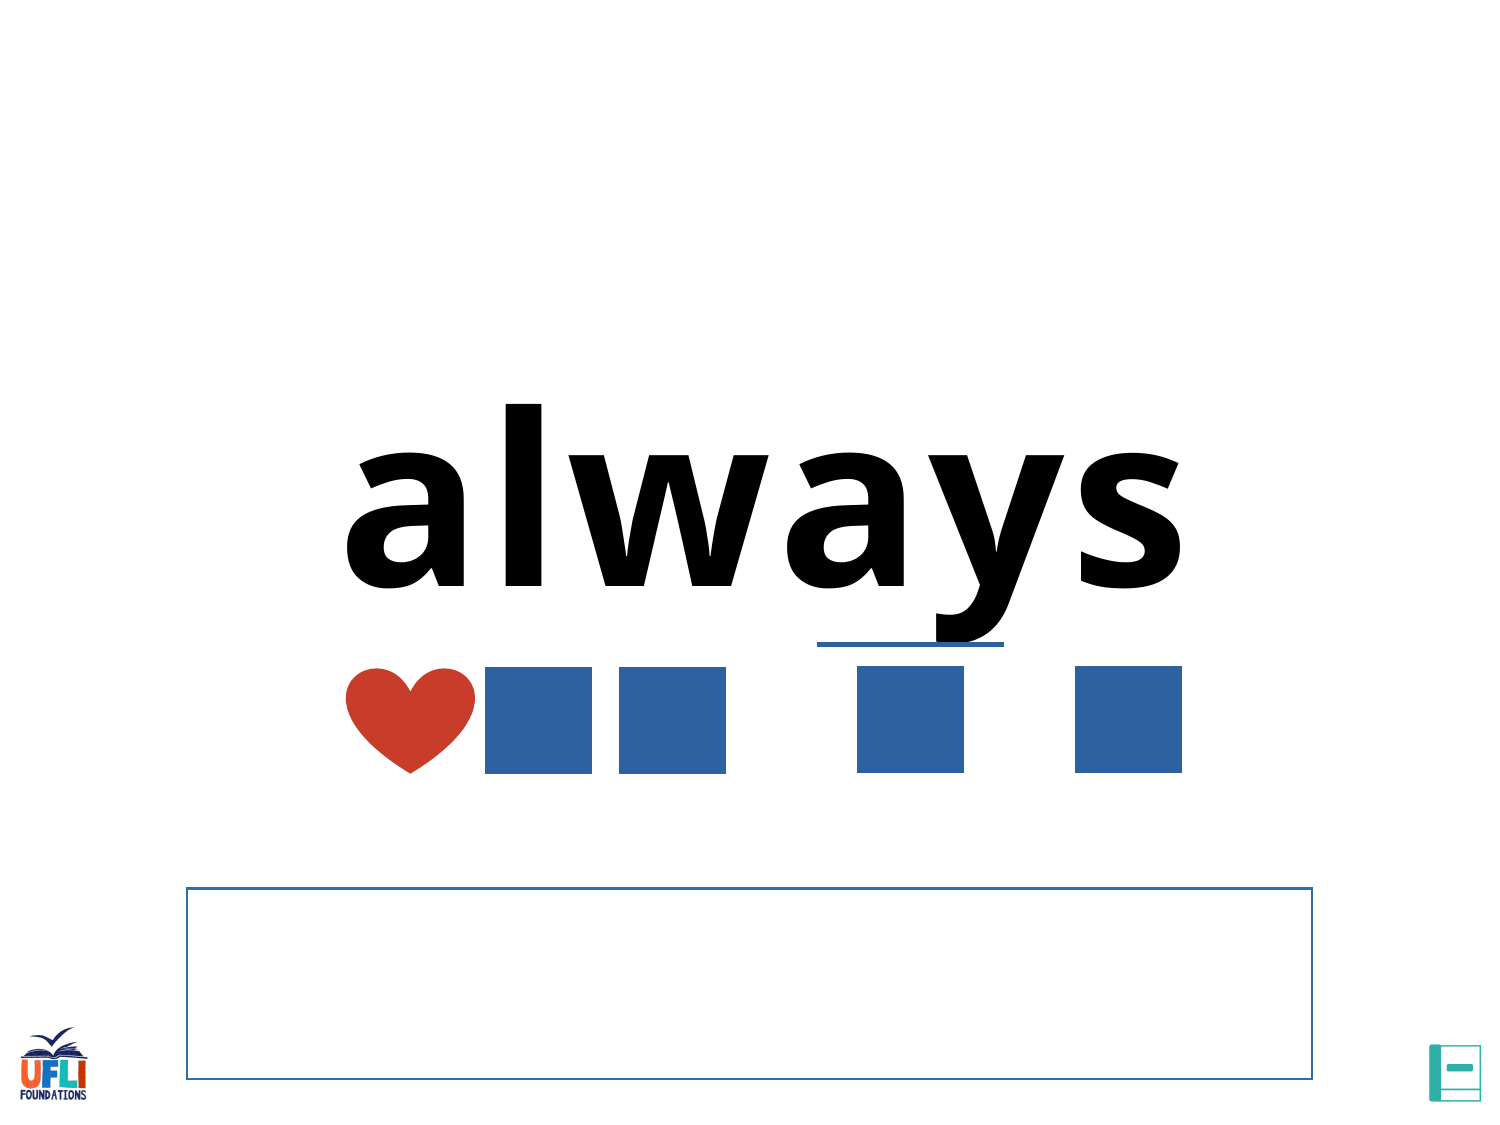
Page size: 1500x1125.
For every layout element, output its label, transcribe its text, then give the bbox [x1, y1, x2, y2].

text_box [186, 887, 1313, 1080]
text_box [345, 668, 475, 774]
text_box always [13, 338, 1500, 642]
text_box [1075, 666, 1182, 773]
text_box [485, 667, 592, 774]
text_box [619, 667, 726, 774]
text_box [857, 666, 964, 773]
picture [1427, 1043, 1484, 1104]
picture [16, 1027, 90, 1103]
